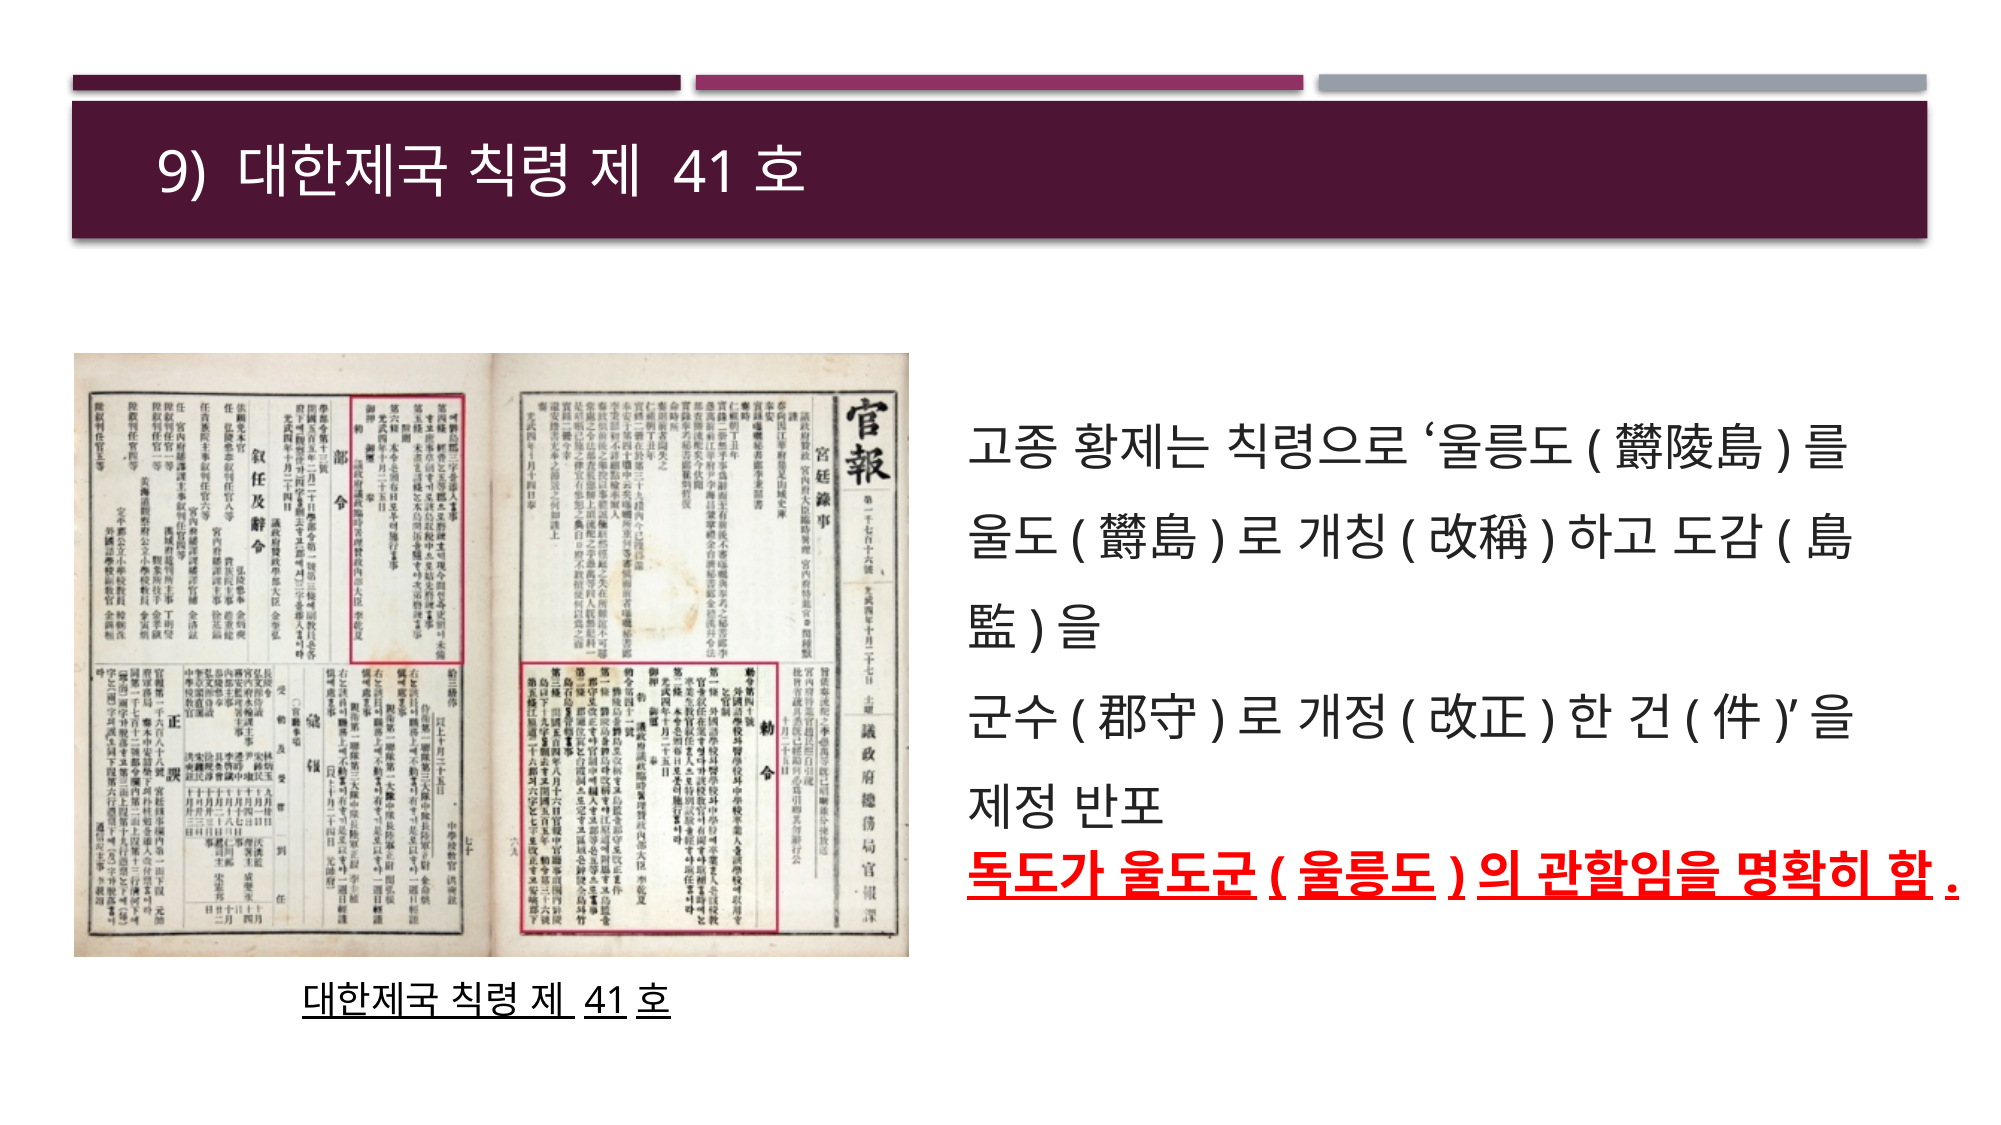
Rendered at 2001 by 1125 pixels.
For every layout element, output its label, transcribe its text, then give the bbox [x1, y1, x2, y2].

text_box 대한제국 칙령 제 41호 [36, 968, 938, 1028]
text_box 9) 대한제국 칙령 제 41호 [95, 85, 1905, 252]
text_box 독도가 울도군(울릉도)의 관할임을 명확히 함. [952, 835, 1950, 910]
text_box 고종 황제는 칙령으로 ‘울릉도(欝陵島)를 울도(欝島)로 개칭(改稱)하고 도감(島監)을 군수(郡守)로 개정(改正)한 건(件)’을 제정 반포 [952, 378, 1905, 835]
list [73, 352, 910, 957]
